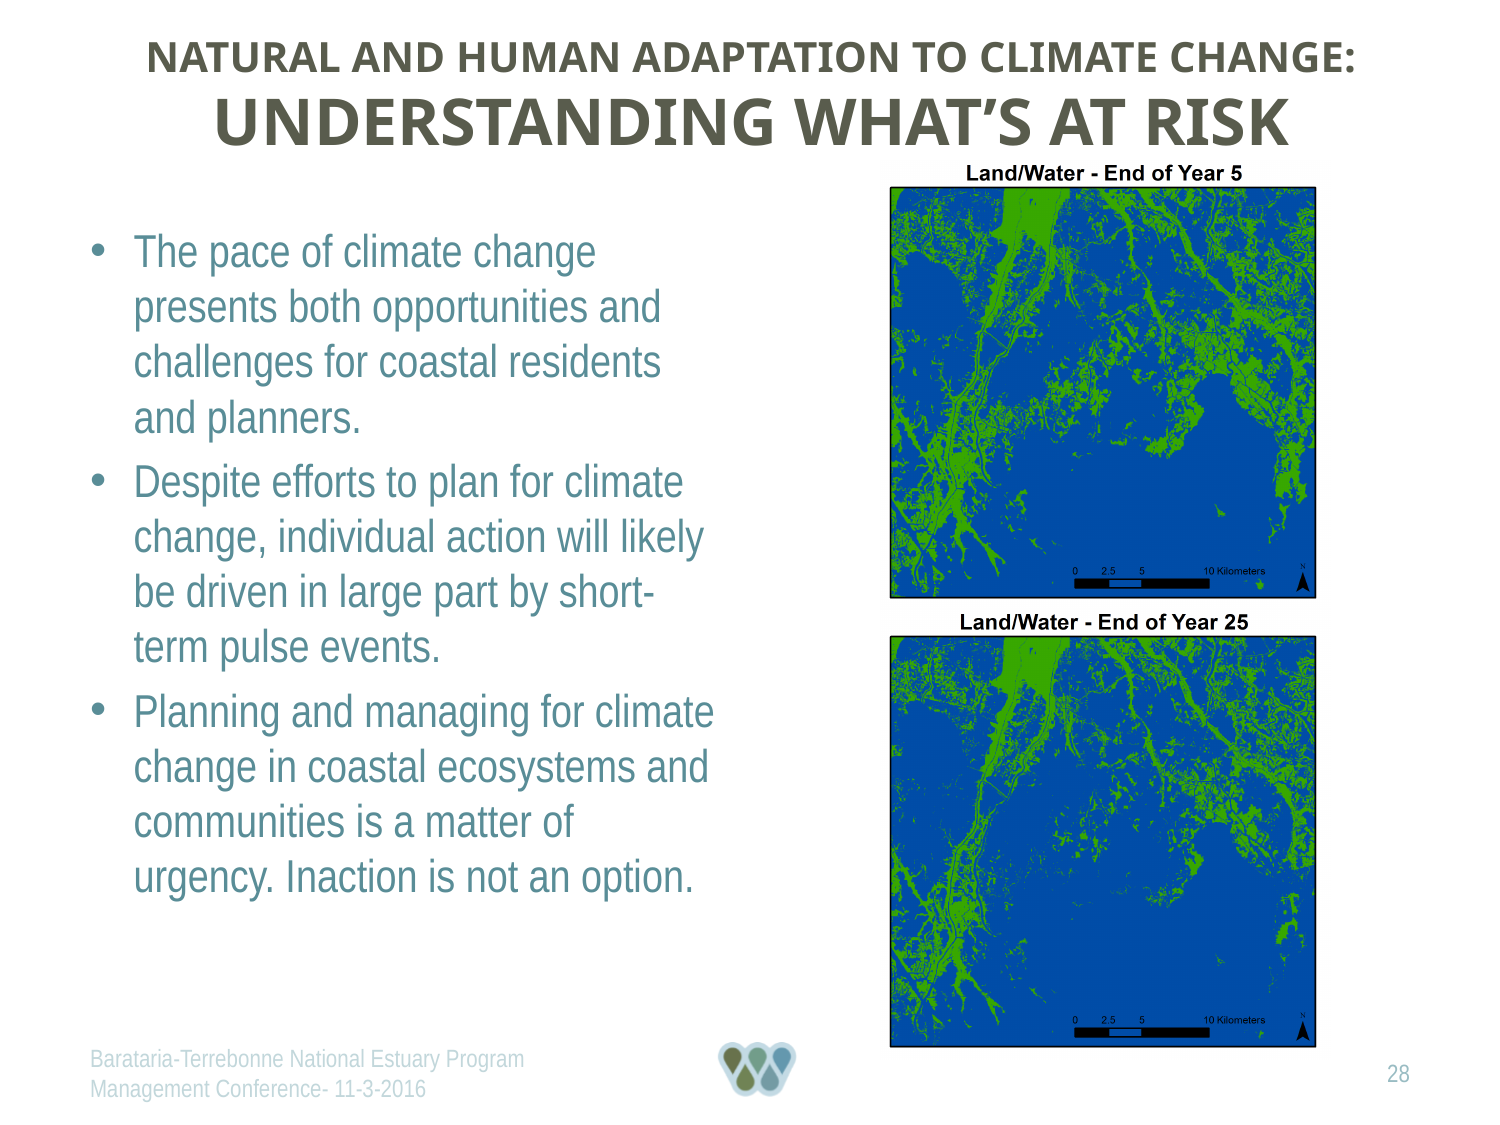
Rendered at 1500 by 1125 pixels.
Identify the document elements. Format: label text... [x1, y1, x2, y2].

list The pace of climate change presents both opportunities and challenges for coastal residents and planners. Despite efforts to plan for climate change, individual action will likely be driven in large part by short-term pulse events. Planning and managing for climate change in coastal ecosystems and communities is a matter of urgency. Inaction is not an option. [75, 214, 738, 957]
footer Barataria-Terrebonne National Estuary Program Management Conference- 11-3-2016 [75, 1042, 550, 1103]
picture [879, 608, 1331, 1060]
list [879, 160, 1331, 608]
picture [705, 1042, 807, 1106]
slide_number 28 [1074, 1042, 1425, 1103]
text_box Natural and Human Adaptation to Climate Change: Understanding What’s At Risk [0, 0, 1500, 190]
